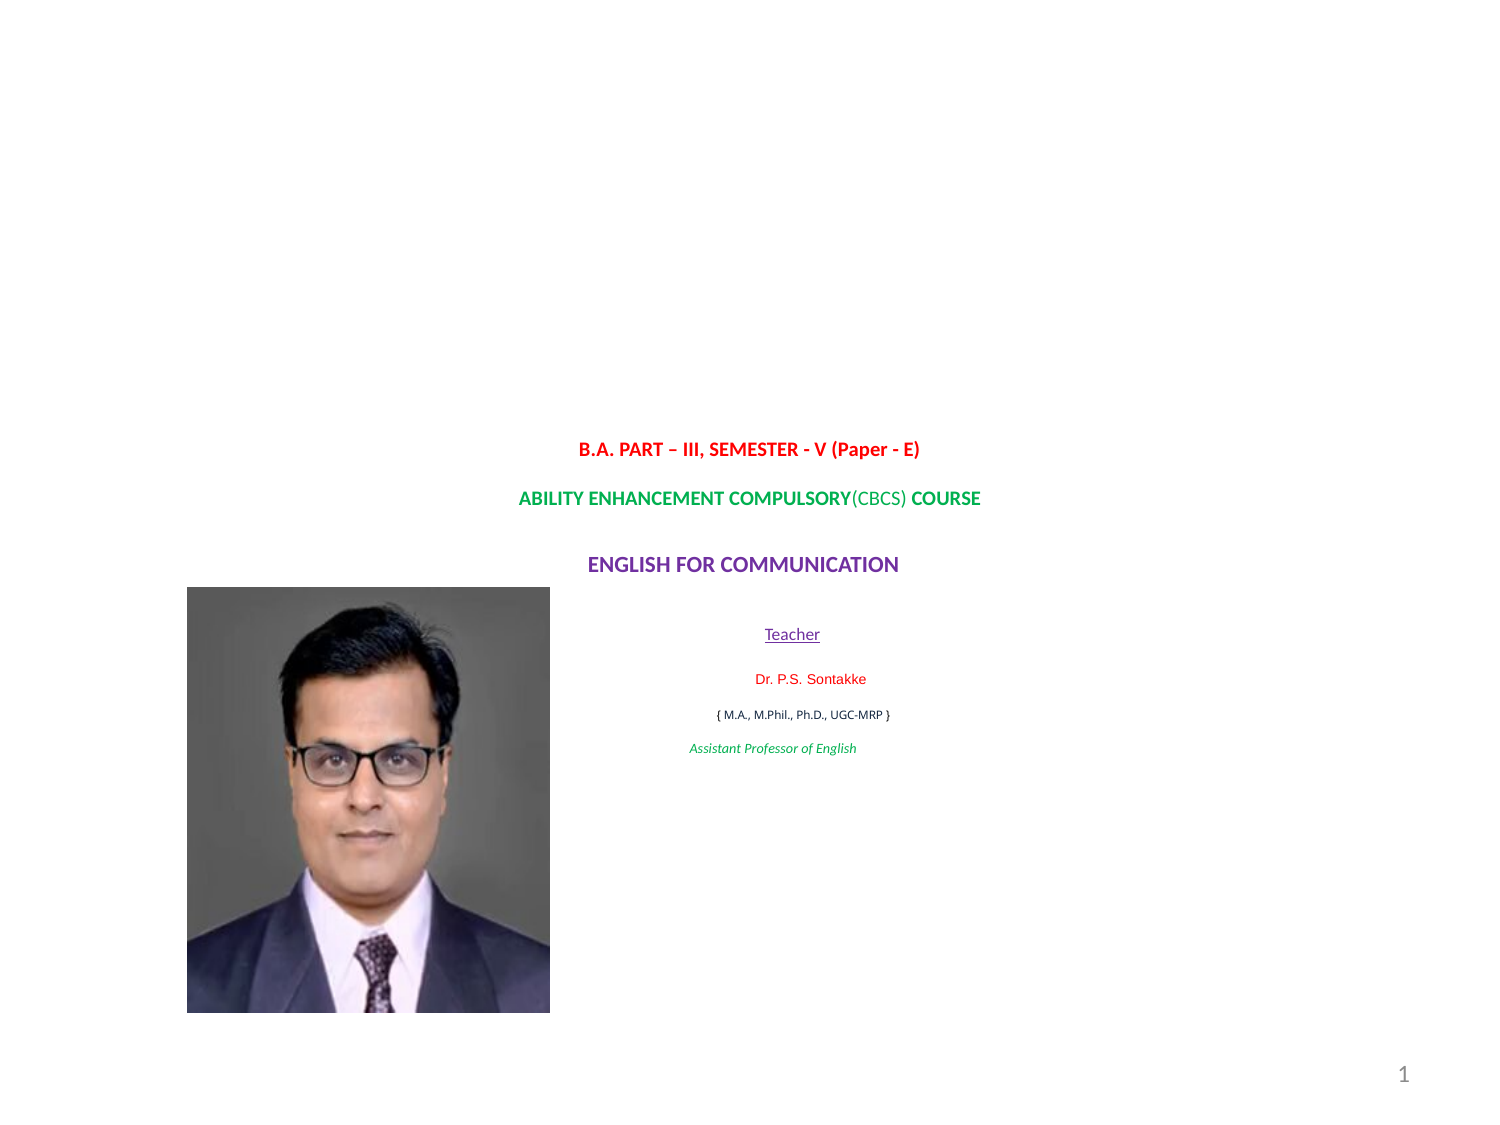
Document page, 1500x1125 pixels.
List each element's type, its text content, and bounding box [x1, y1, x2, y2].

slide_number 1 [1074, 1042, 1425, 1103]
title B.A. PART – III, SEMESTER - V (Paper - E) ABILITY ENHANCEMENT COMPULSORY(CBCS) COURSE ENGLISH FOR COMMUNICATION Teacher Dr. P.S. Sontakke { M.A., M.Phil., Ph.D., UGC-MRP } Assistant Professor of English [12, 12, 1488, 1113]
picture [187, 587, 551, 1013]
